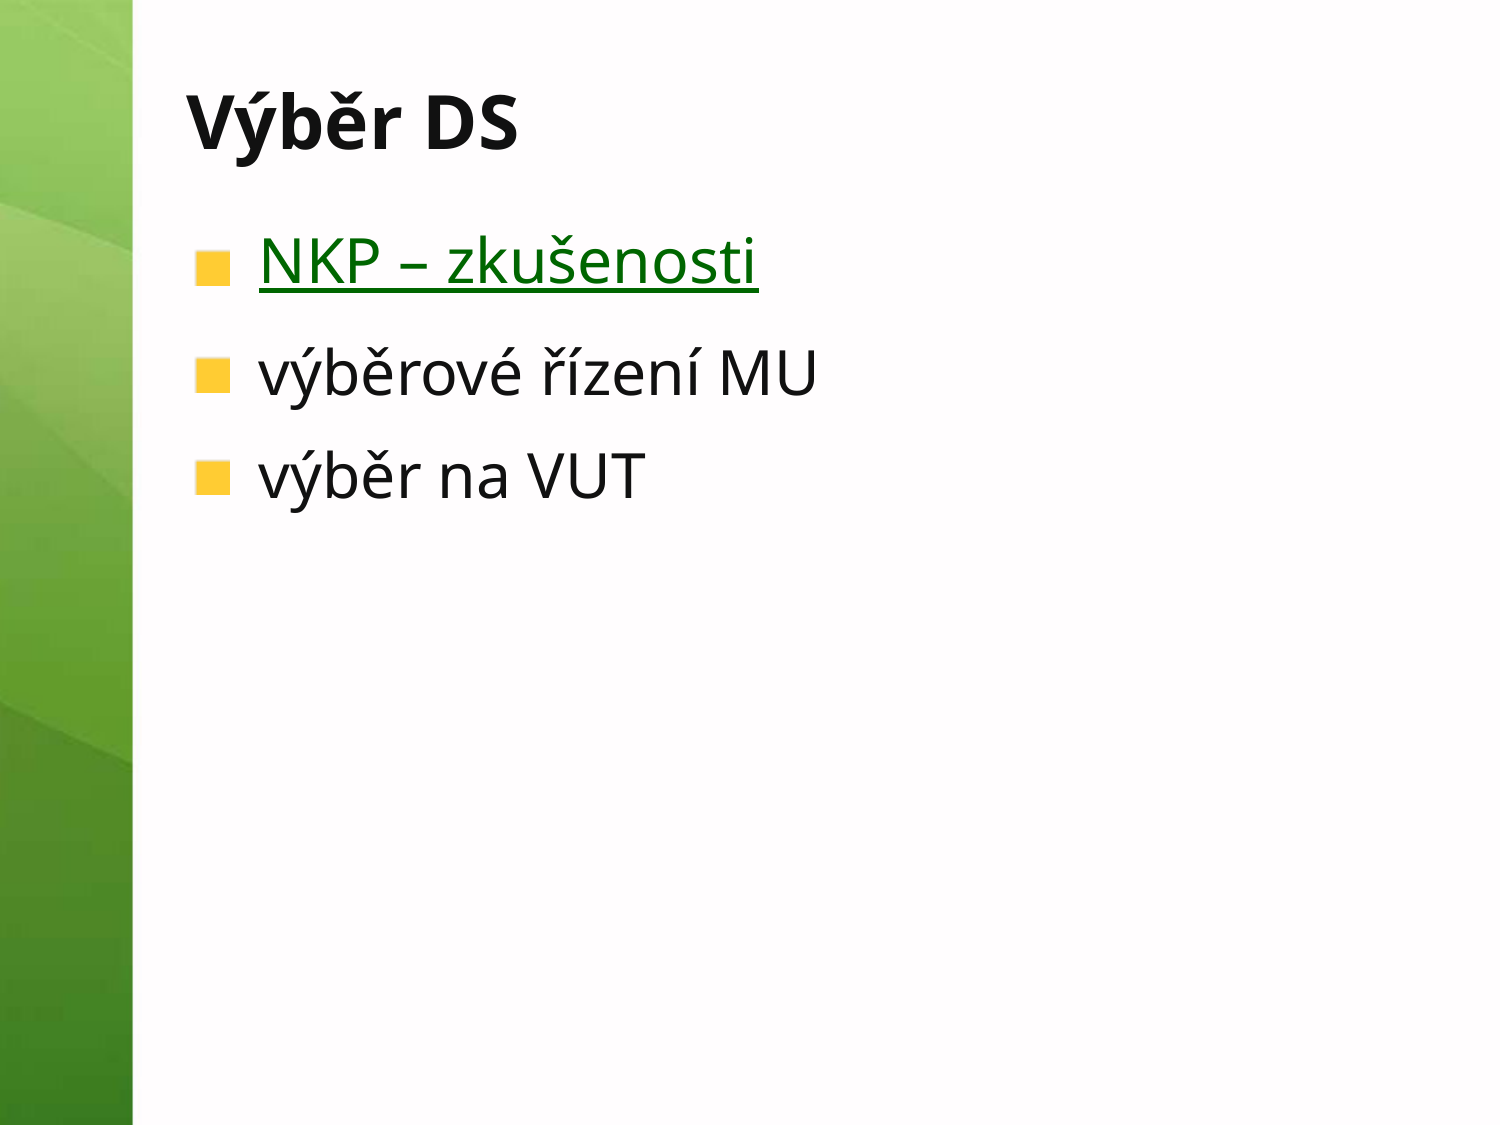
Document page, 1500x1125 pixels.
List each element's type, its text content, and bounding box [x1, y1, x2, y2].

title Výběr DS [171, 77, 1447, 161]
list NKP – zkušenosti výběrové řízení MU výběr na VUT [171, 196, 1447, 1094]
picture [0, 0, 1500, 1125]
